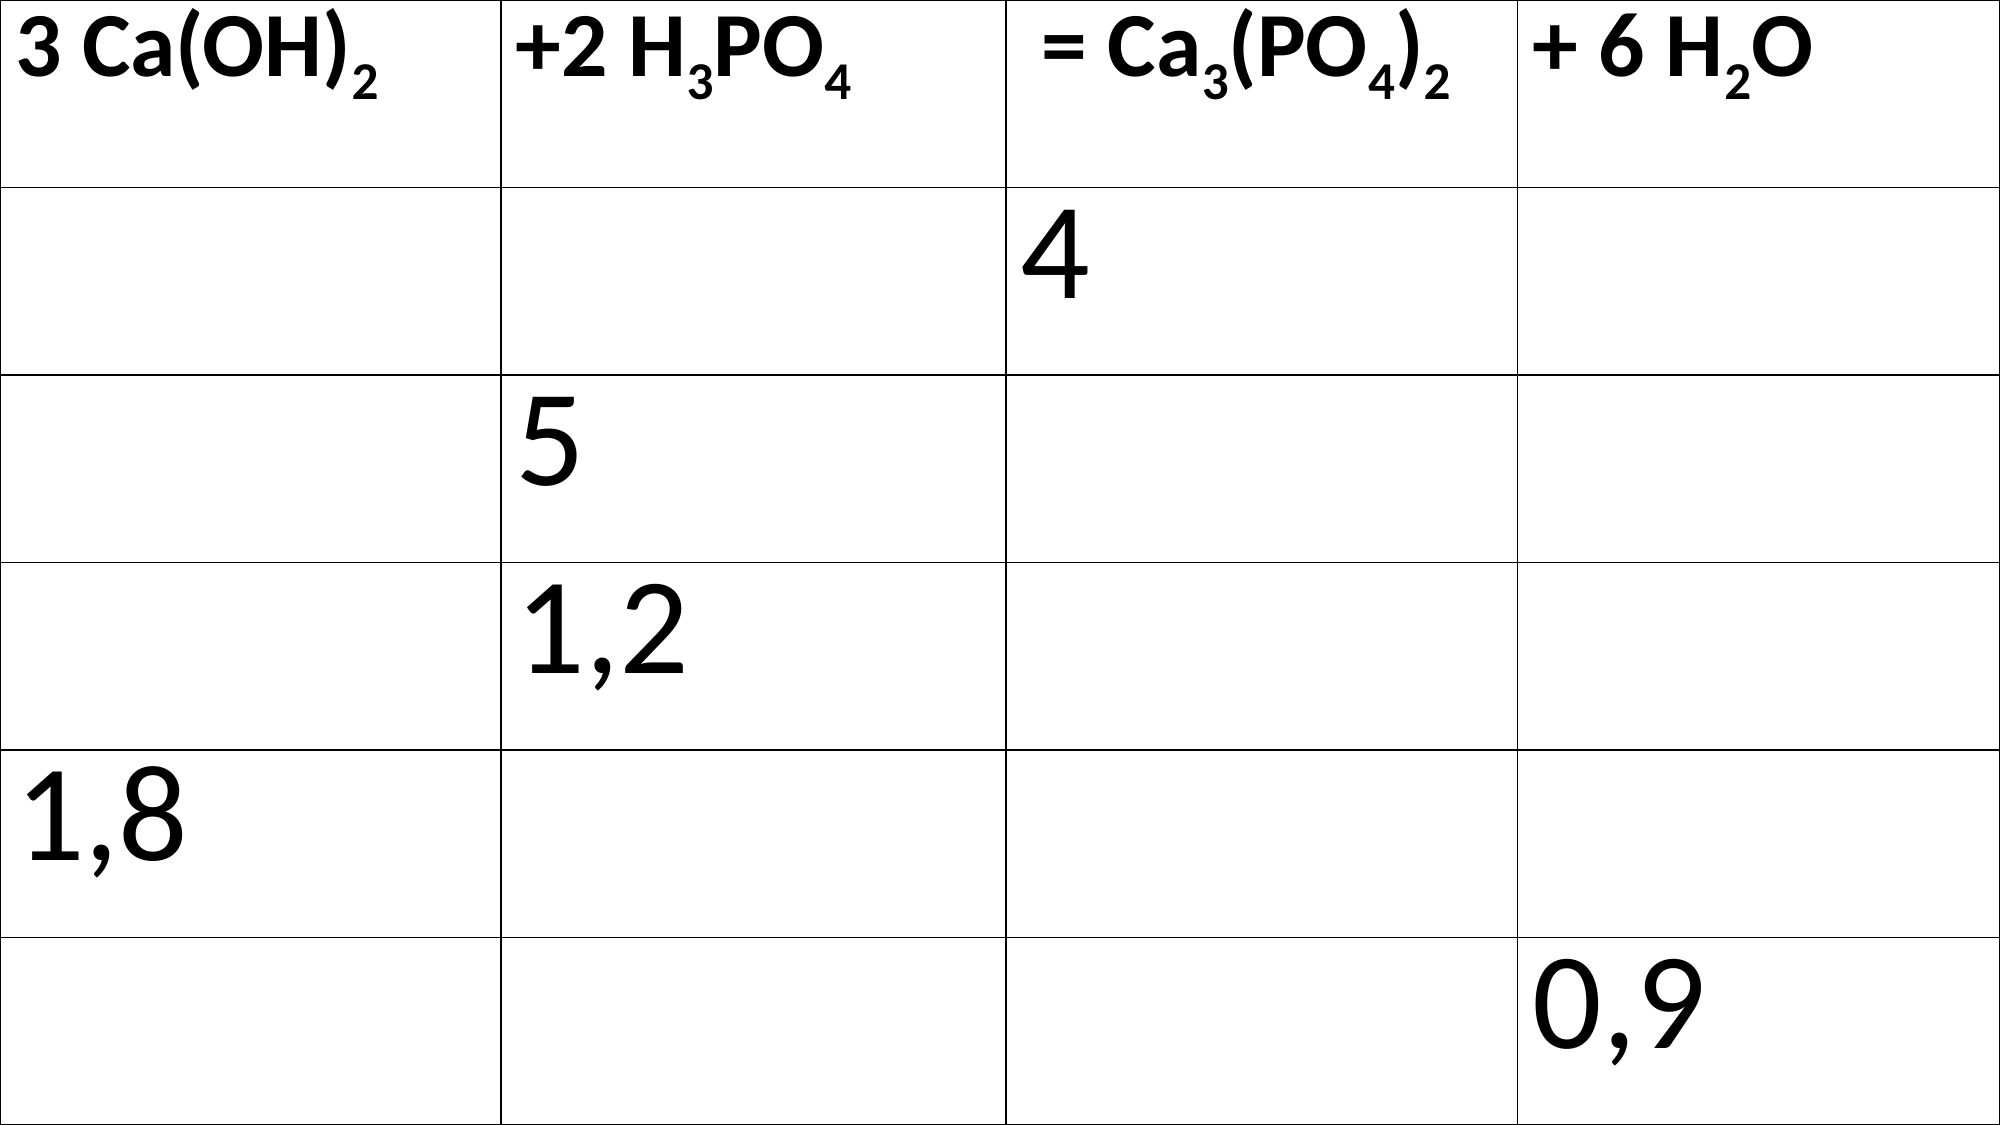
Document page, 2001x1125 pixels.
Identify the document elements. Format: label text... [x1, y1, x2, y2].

table_cell [1007, 376, 1517, 562]
table_cell [502, 188, 1005, 374]
table_header + 6 H2O [1518, 1, 1999, 187]
table_header 3 Ca(OH)2 [1, 1, 500, 187]
table_cell [1, 188, 500, 374]
table_cell [1518, 563, 1999, 749]
table_cell [502, 751, 1005, 937]
table_header +2 H3PO4 [502, 1, 1005, 187]
table_cell [1518, 188, 1999, 374]
table_cell 4 [1007, 188, 1517, 374]
table_cell [502, 938, 1005, 1124]
table_cell [1, 938, 500, 1124]
table_cell [1, 376, 500, 562]
table_cell [1518, 376, 1999, 562]
table_cell [1518, 751, 1999, 937]
table_cell [1007, 938, 1517, 1124]
table_cell [1007, 751, 1517, 937]
table_cell 1,8 [1, 751, 500, 937]
table_cell 5 [502, 376, 1005, 562]
table_cell [1, 563, 500, 749]
table_cell 0,9 [1518, 938, 1999, 1124]
table_cell [1007, 563, 1517, 749]
table_cell 1,2 [502, 563, 1005, 749]
table_header = Ca3(PO4)2 [1007, 1, 1517, 187]
